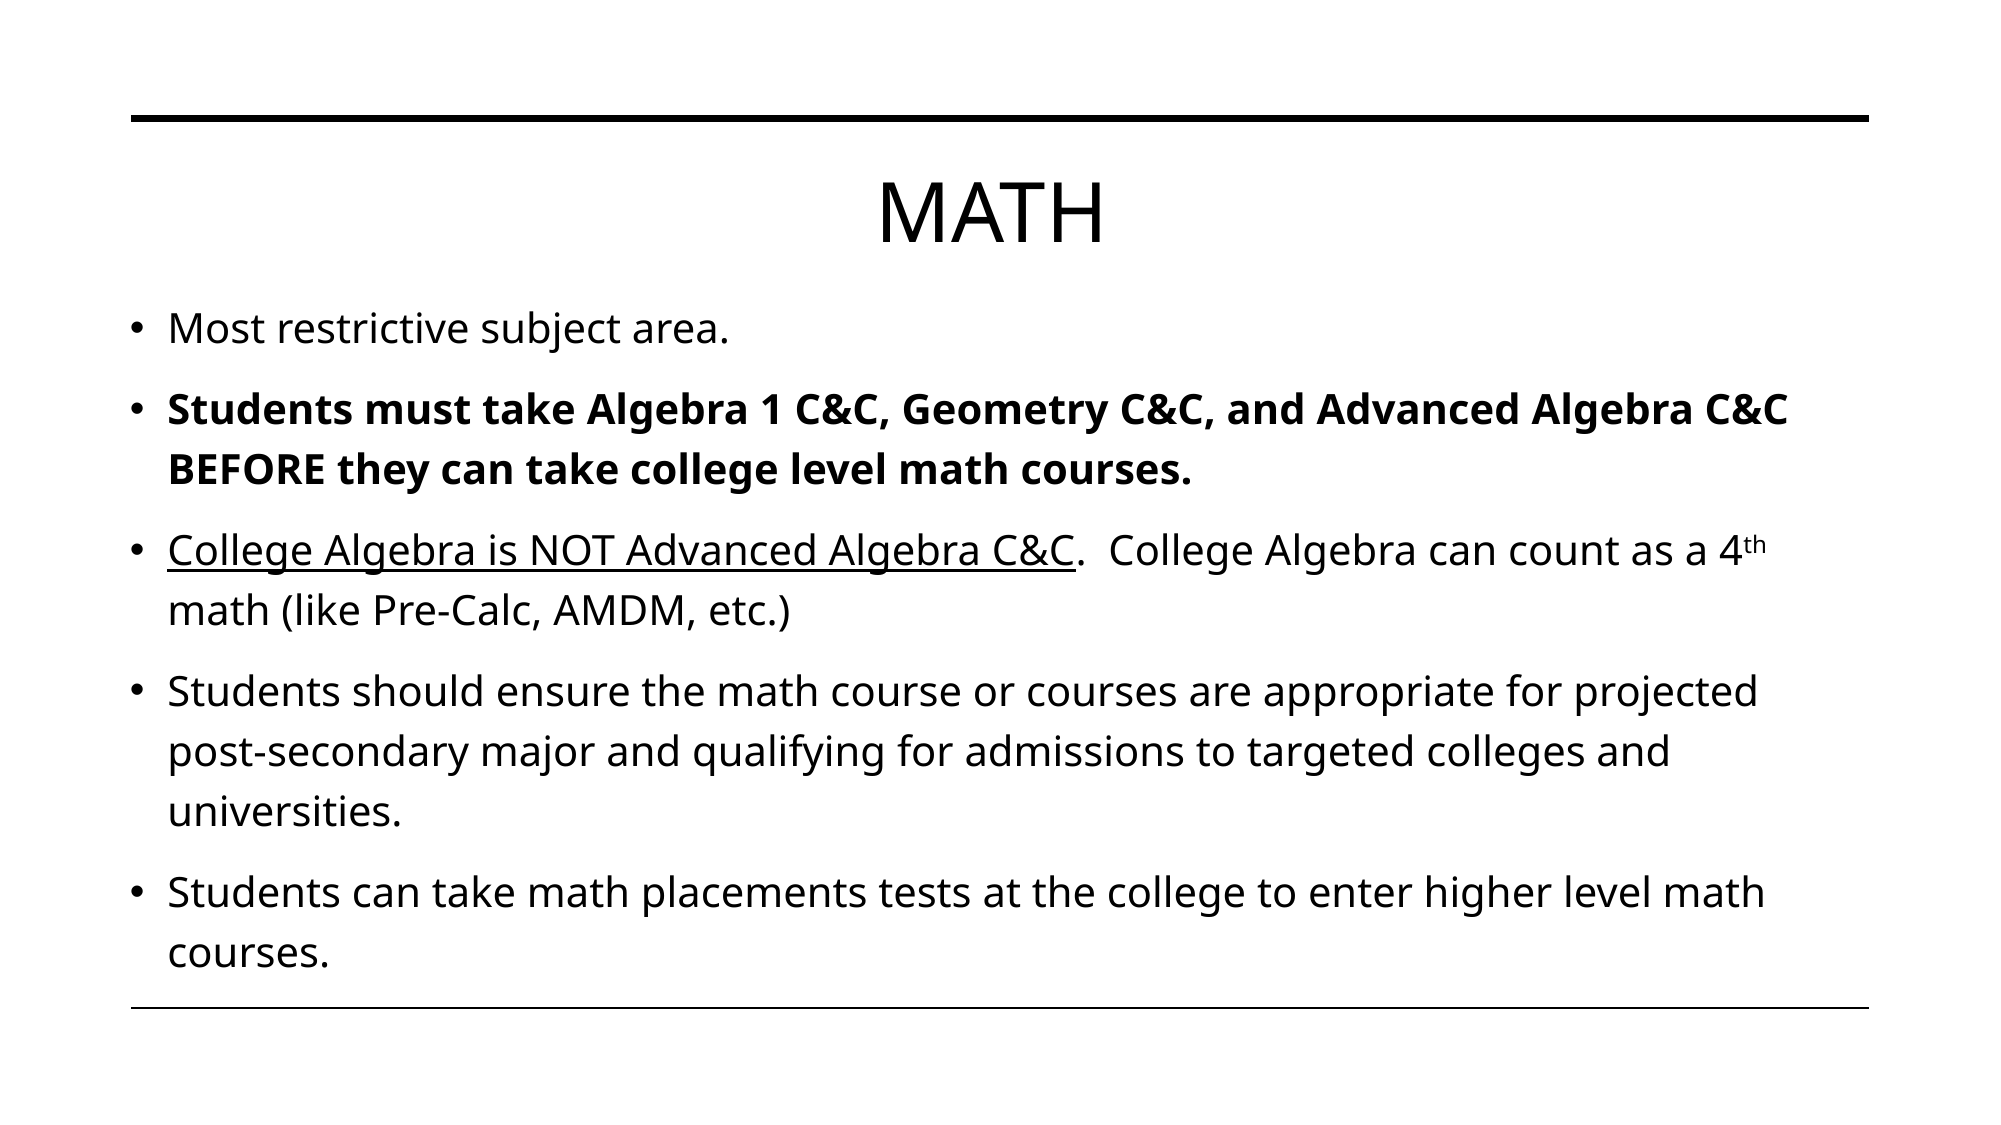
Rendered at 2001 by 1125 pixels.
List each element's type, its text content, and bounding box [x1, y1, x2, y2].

title Math [114, 151, 1869, 263]
list Most restrictive subject area. Students must take Algebra 1 C&C, Geometry C&C, and Advanced Algebra C&C BEFORE they can take college level math courses. College Algebra is NOT Advanced Algebra C&C. College Algebra can count as a 4th math (like Pre-Calc, AMDM, etc.) Students should ensure the math course or courses are appropriate for projected post-secondary major and qualifying for admissions to targeted colleges and universities. Students can take math placements tests at the college to enter higher level math courses. [114, 284, 1869, 973]
